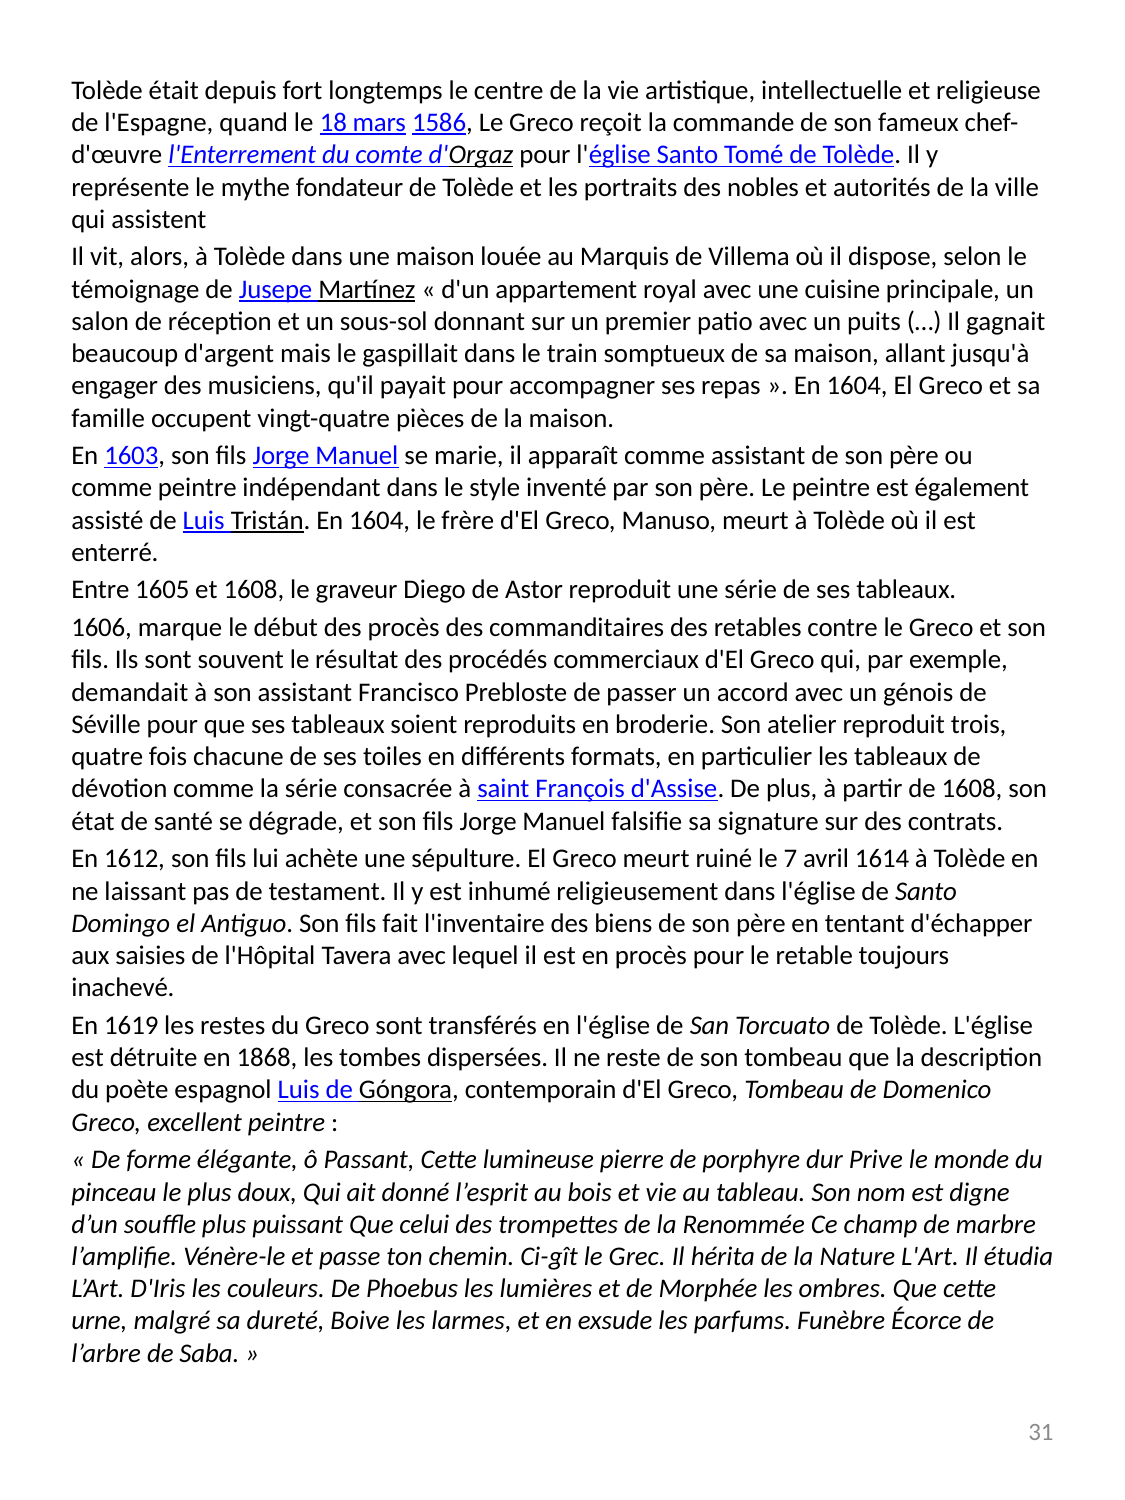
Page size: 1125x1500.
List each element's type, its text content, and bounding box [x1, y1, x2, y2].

list Tolède était depuis fort longtemps le centre de la vie artistique, intellectuelle et religieuse de l'Espagne, quand le 18 mars 1586, Le Greco reçoit la commande de son fameux chef-d'œuvre l'Enterrement du comte d'Orgaz pour l'église Santo Tomé de Tolède. Il y représente le mythe fondateur de Tolède et les portraits des nobles et autorités de la ville qui assistent Il vit, alors, à Tolède dans une maison louée au Marquis de Villema où il dispose, selon le témoignage de Jusepe Martínez « d'un appartement royal avec une cuisine principale, un salon de réception et un sous-sol donnant sur un premier patio avec un puits (…) Il gagnait beaucoup d'argent mais le gaspillait dans le train somptueux de sa maison, allant jusqu'à engager des musiciens, qu'il payait pour accompagner ses repas ». En 1604, El Greco et sa famille occupent vingt-quatre pièces de la maison. En 1603, son fils Jorge Manuel se marie, il apparaît comme assistant de son père ou comme peintre indépendant dans le style inventé par son père. Le peintre est également assisté de Luis Tristán. En 1604, le frère d'El Greco, Manuso, meurt à Tolède où il est enterré. Entre 1605 et 1608, le graveur Diego de Astor reproduit une série de ses tableaux. 1606, marque le début des procès des commanditaires des retables contre le Greco et son fils. Ils sont souvent le résultat des procédés commerciaux d'El Greco qui, par exemple, demandait à son assistant Francisco Prebloste de passer un accord avec un génois de Séville pour que ses tableaux soient reproduits en broderie. Son atelier reproduit trois, quatre fois chacune de ses toiles en différents formats, en particulier les tableaux de dévotion comme la série consacrée à saint François d'Assise. De plus, à partir de 1608, son état de santé se dégrade, et son fils Jorge Manuel falsifie sa signature sur des contrats. En 1612, son fils lui achète une sépulture. El Greco meurt ruiné le 7 avril 1614 à Tolède en ne laissant pas de testament. Il y est inhumé religieusement dans l'église de Santo Domingo el Antiguo. Son fils fait l'inventaire des biens de son père en tentant d'échapper aux saisies de l'Hôpital Tavera avec lequel il est en procès pour le retable toujours inachevé. En 1619 les restes du Greco sont transférés en l'église de San Torcuato de Tolède. L'église est détruite en 1868, les tombes dispersées. Il ne reste de son tombeau que la description du poète espagnol Luis de Góngora, contemporain d'El Greco, Tombeau de Domenico Greco, excellent peintre : « De forme élégante, ô Passant, Cette lumineuse pierre de porphyre dur Prive le monde du pinceau le plus doux, Qui ait donné l’esprit au bois et vie au tableau. Son nom est digne d’un souffle plus puissant Que celui des trompettes de la Renommée Ce champ de marbre l’amplifie. Vénère-le et passe ton chemin. Ci-gît le Grec. Il hérita de la Nature L'Art. Il étudia L’Art. D'Iris les couleurs. De Phoebus les lumières et de Morphée les ombres. Que cette urne, malgré sa dureté, Boive les larmes, et en exsude les parfums. Funèbre Écorce de l’arbre de Saba. » [56, 64, 1069, 1412]
slide_number 31 [806, 1390, 1069, 1471]
